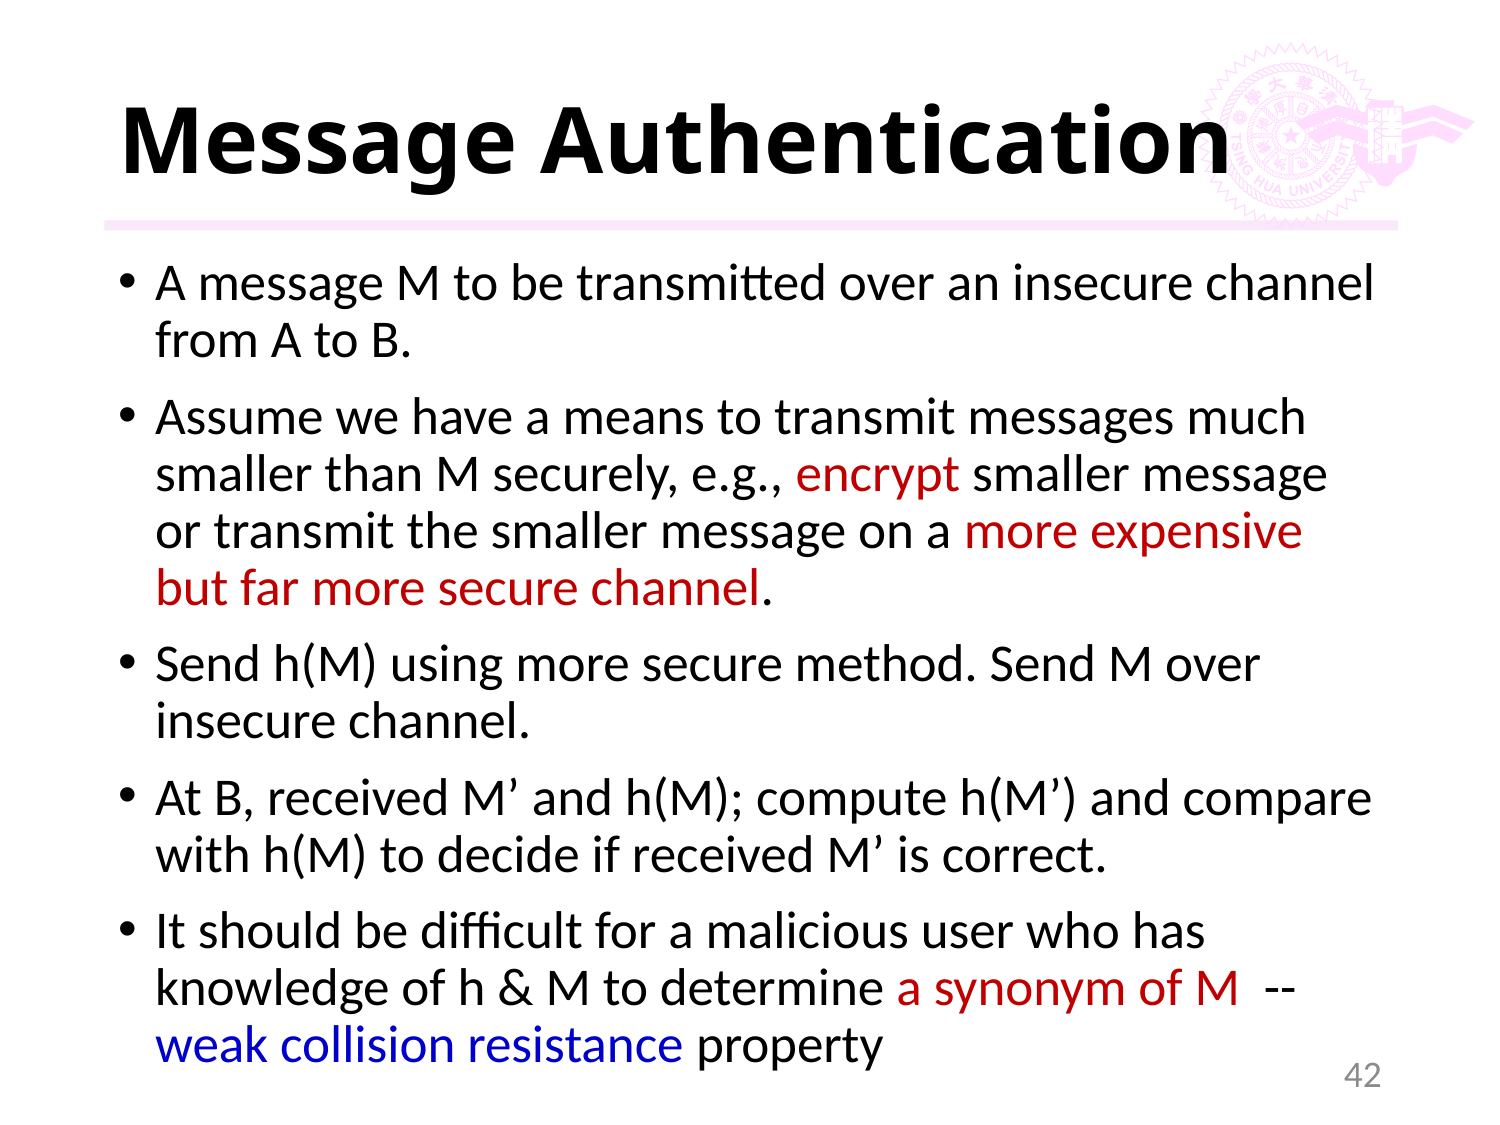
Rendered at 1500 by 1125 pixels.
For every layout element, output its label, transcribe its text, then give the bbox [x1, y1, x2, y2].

list A message M to be transmitted over an insecure channel from A to B. Assume we have a means to transmit messages much smaller than M securely, e.g., encrypt smaller message or transmit the smaller message on a more expensive but far more secure channel. Send h(M) using more secure method. Send M over insecure channel. At B, received M’ and h(M); compute h(M’) and compare with h(M) to decide if received M’ is correct. It should be difficult for a malicious user who has knowledge of h & M to determine a synonym of M --weak collision resistance property [103, 247, 1397, 1085]
title Message Authentication [103, 59, 1397, 228]
slide_number 42 [1059, 1042, 1397, 1103]
